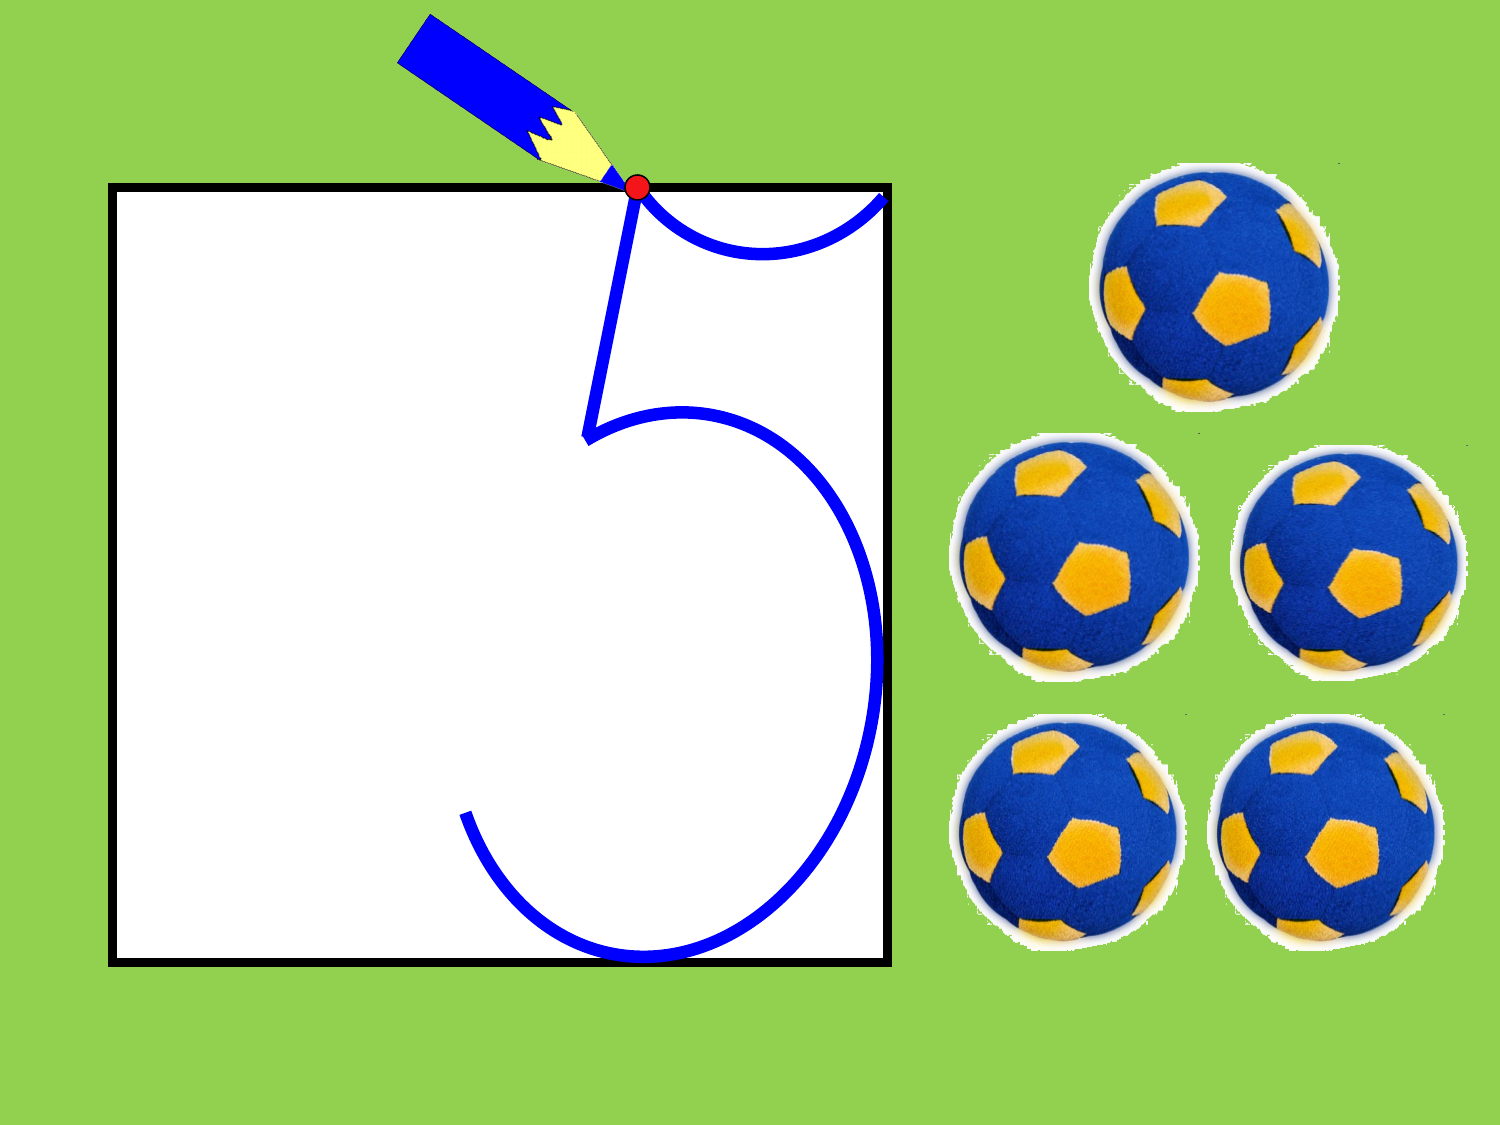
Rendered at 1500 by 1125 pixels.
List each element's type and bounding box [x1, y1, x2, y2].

picture [948, 714, 1187, 951]
text_box [112, 187, 888, 963]
picture [1230, 445, 1469, 682]
picture [1089, 163, 1341, 413]
text_box [646, 93, 884, 255]
picture [948, 433, 1200, 682]
text_box [624, 174, 650, 200]
picture [1206, 714, 1445, 951]
picture [395, 0, 662, 261]
text_box [465, 412, 878, 957]
